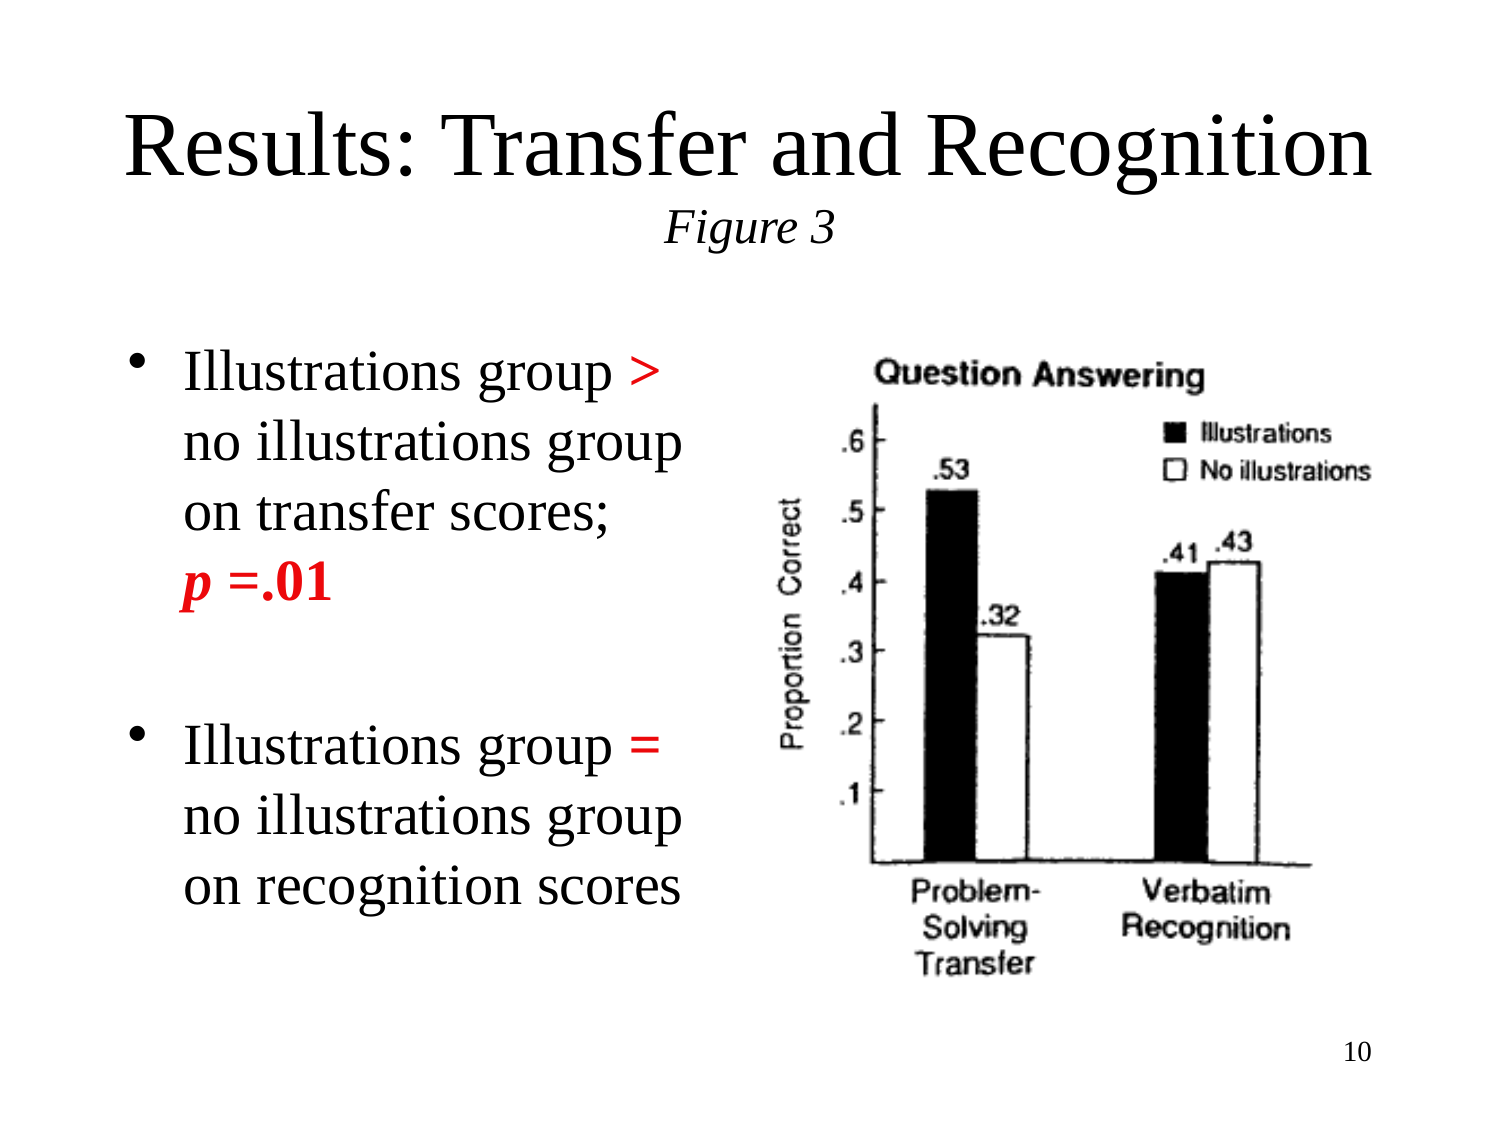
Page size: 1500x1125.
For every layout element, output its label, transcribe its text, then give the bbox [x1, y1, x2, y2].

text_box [802, 324, 1348, 1001]
picture [762, 487, 822, 767]
slide_number 10 [1074, 1025, 1388, 1100]
picture [1149, 412, 1380, 499]
title Results: Transfer and Recognition Figure 3 [0, 75, 1500, 263]
list Illustrations group > no illustrations group on transfer scores; p =.01 Illustrations group = no illustrations group on recognition scores [112, 324, 738, 1000]
